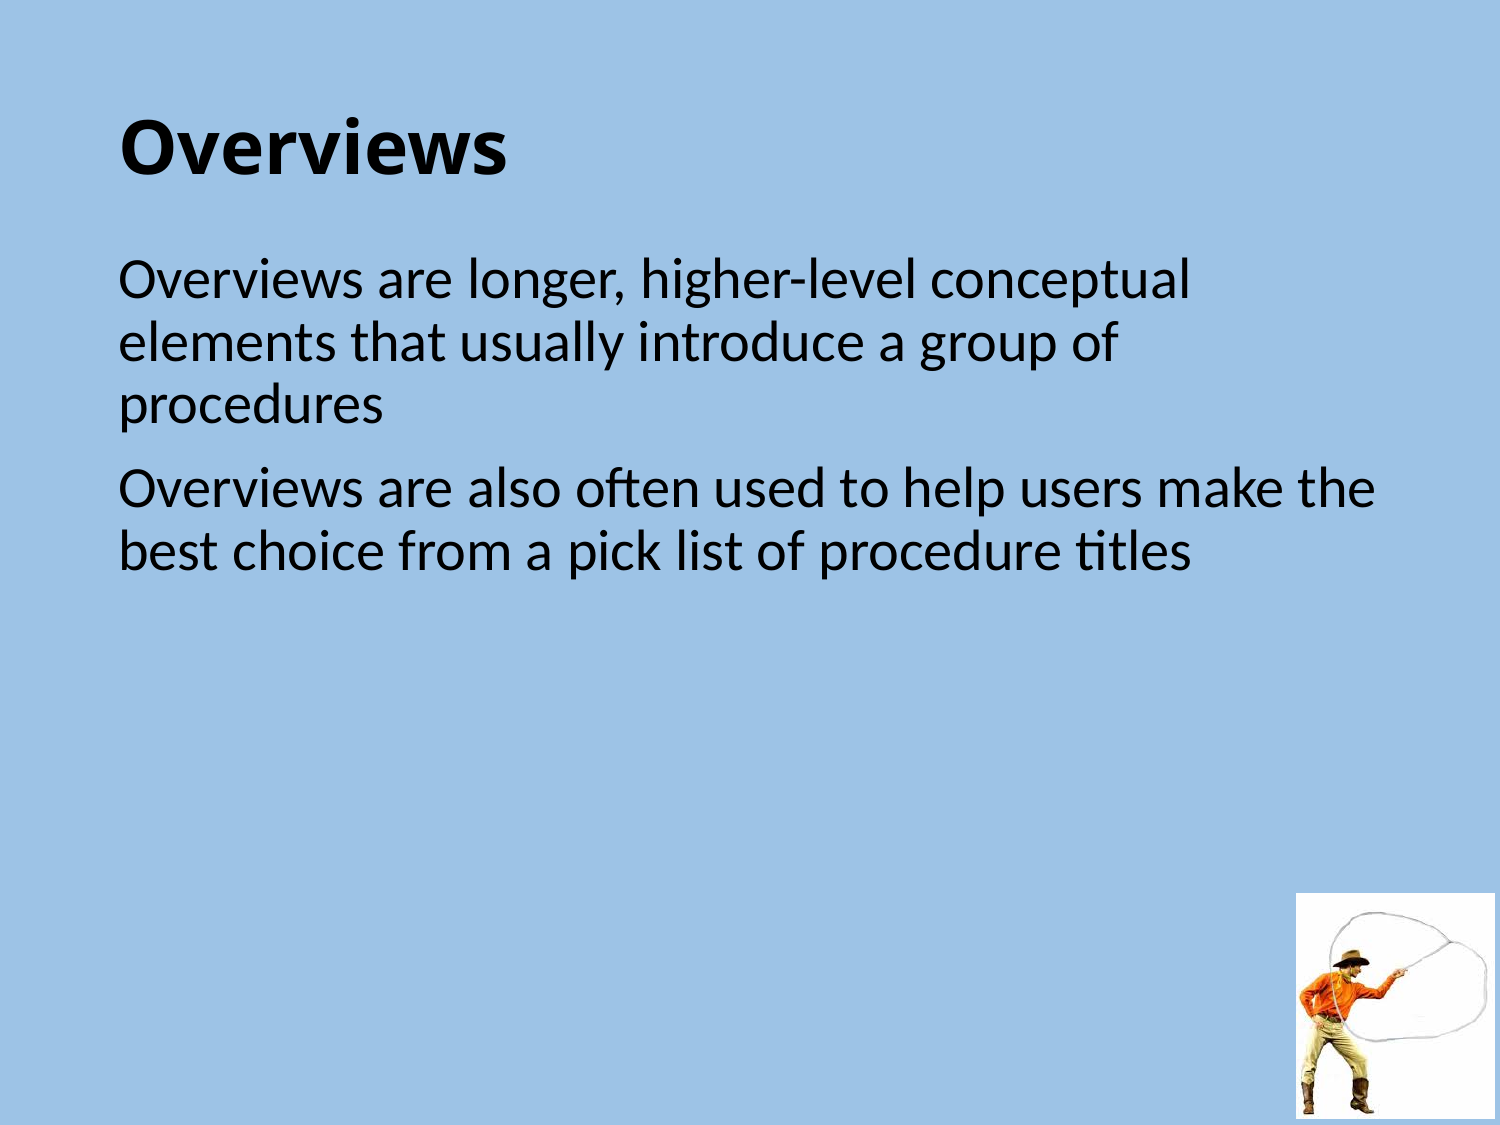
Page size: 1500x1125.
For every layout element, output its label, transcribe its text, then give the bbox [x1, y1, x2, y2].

picture [1296, 893, 1495, 1120]
title Overviews [103, 59, 1397, 240]
list Overviews are longer, higher-level conceptual elements that usually introduce a group of procedures Overviews are also often used to help users make the best choice from a pick list of procedure titles [103, 240, 1397, 1104]
